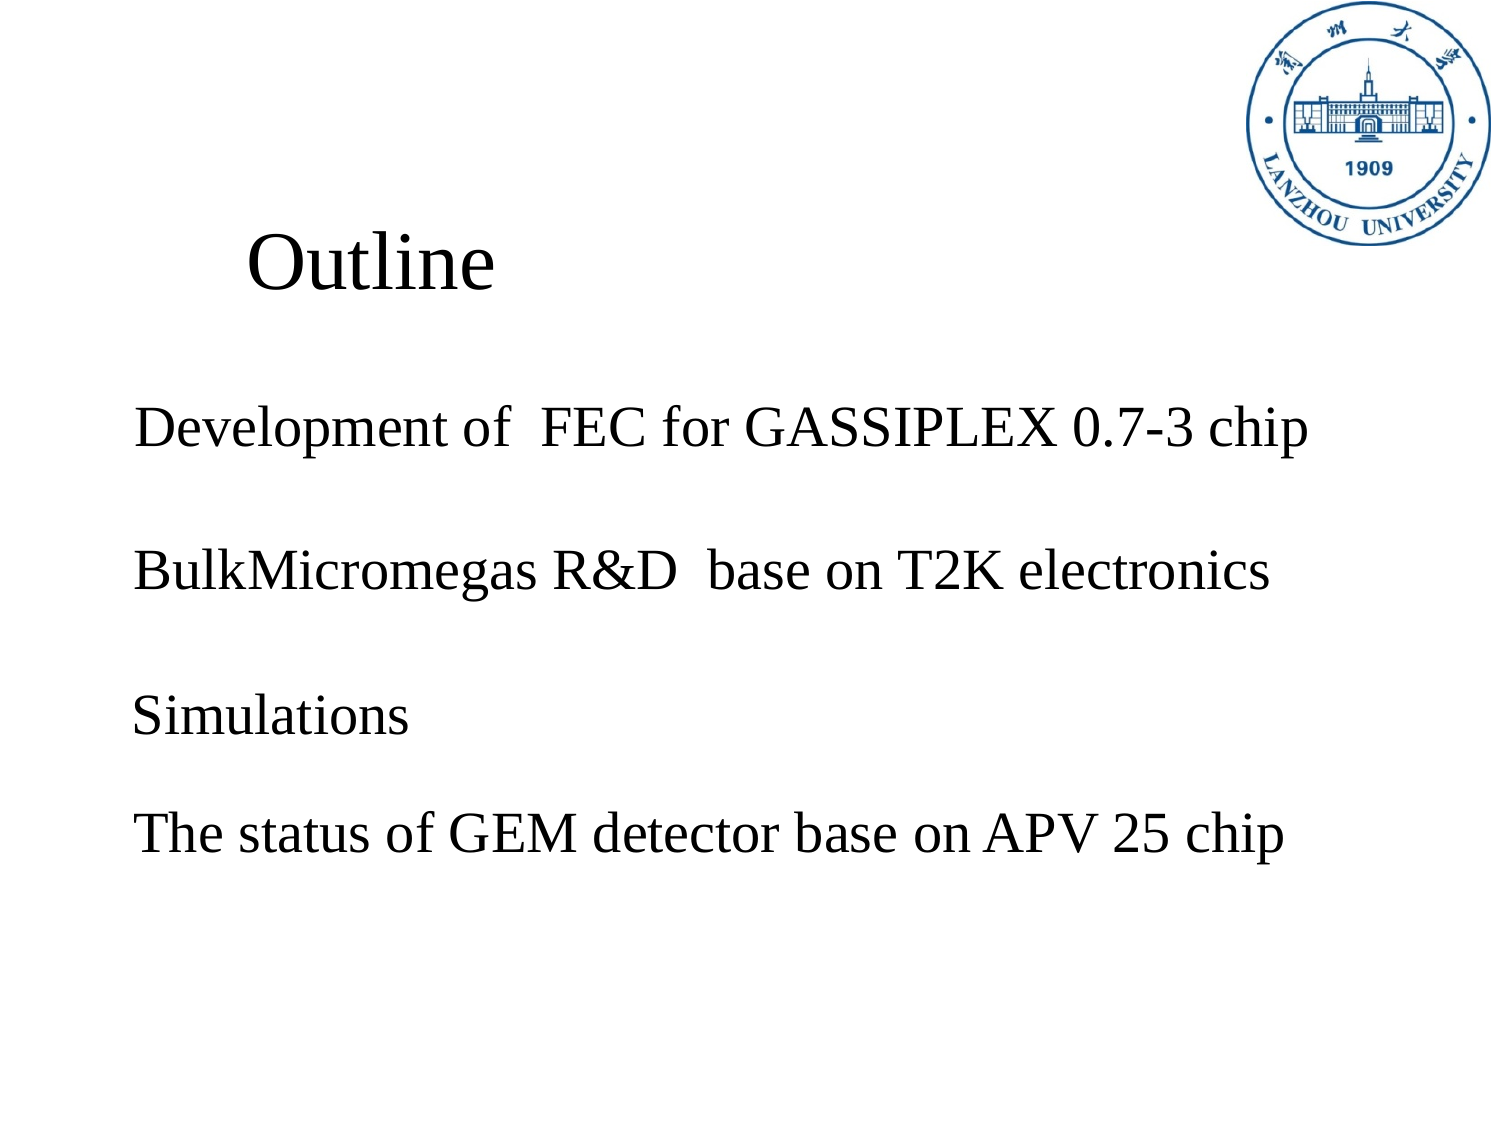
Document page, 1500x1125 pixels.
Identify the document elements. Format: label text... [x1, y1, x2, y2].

picture [1245, 1, 1491, 246]
text_box The status of GEM detector base on APV 25 chip [118, 786, 1302, 872]
text_box BulkMicromegas R&D base on T2K electronics [118, 523, 1316, 609]
text_box Simulations [116, 668, 426, 754]
text_box Outline [231, 198, 512, 314]
text_box Development of FEC for GASSIPLEX 0.7-3 chip [119, 380, 1340, 466]
